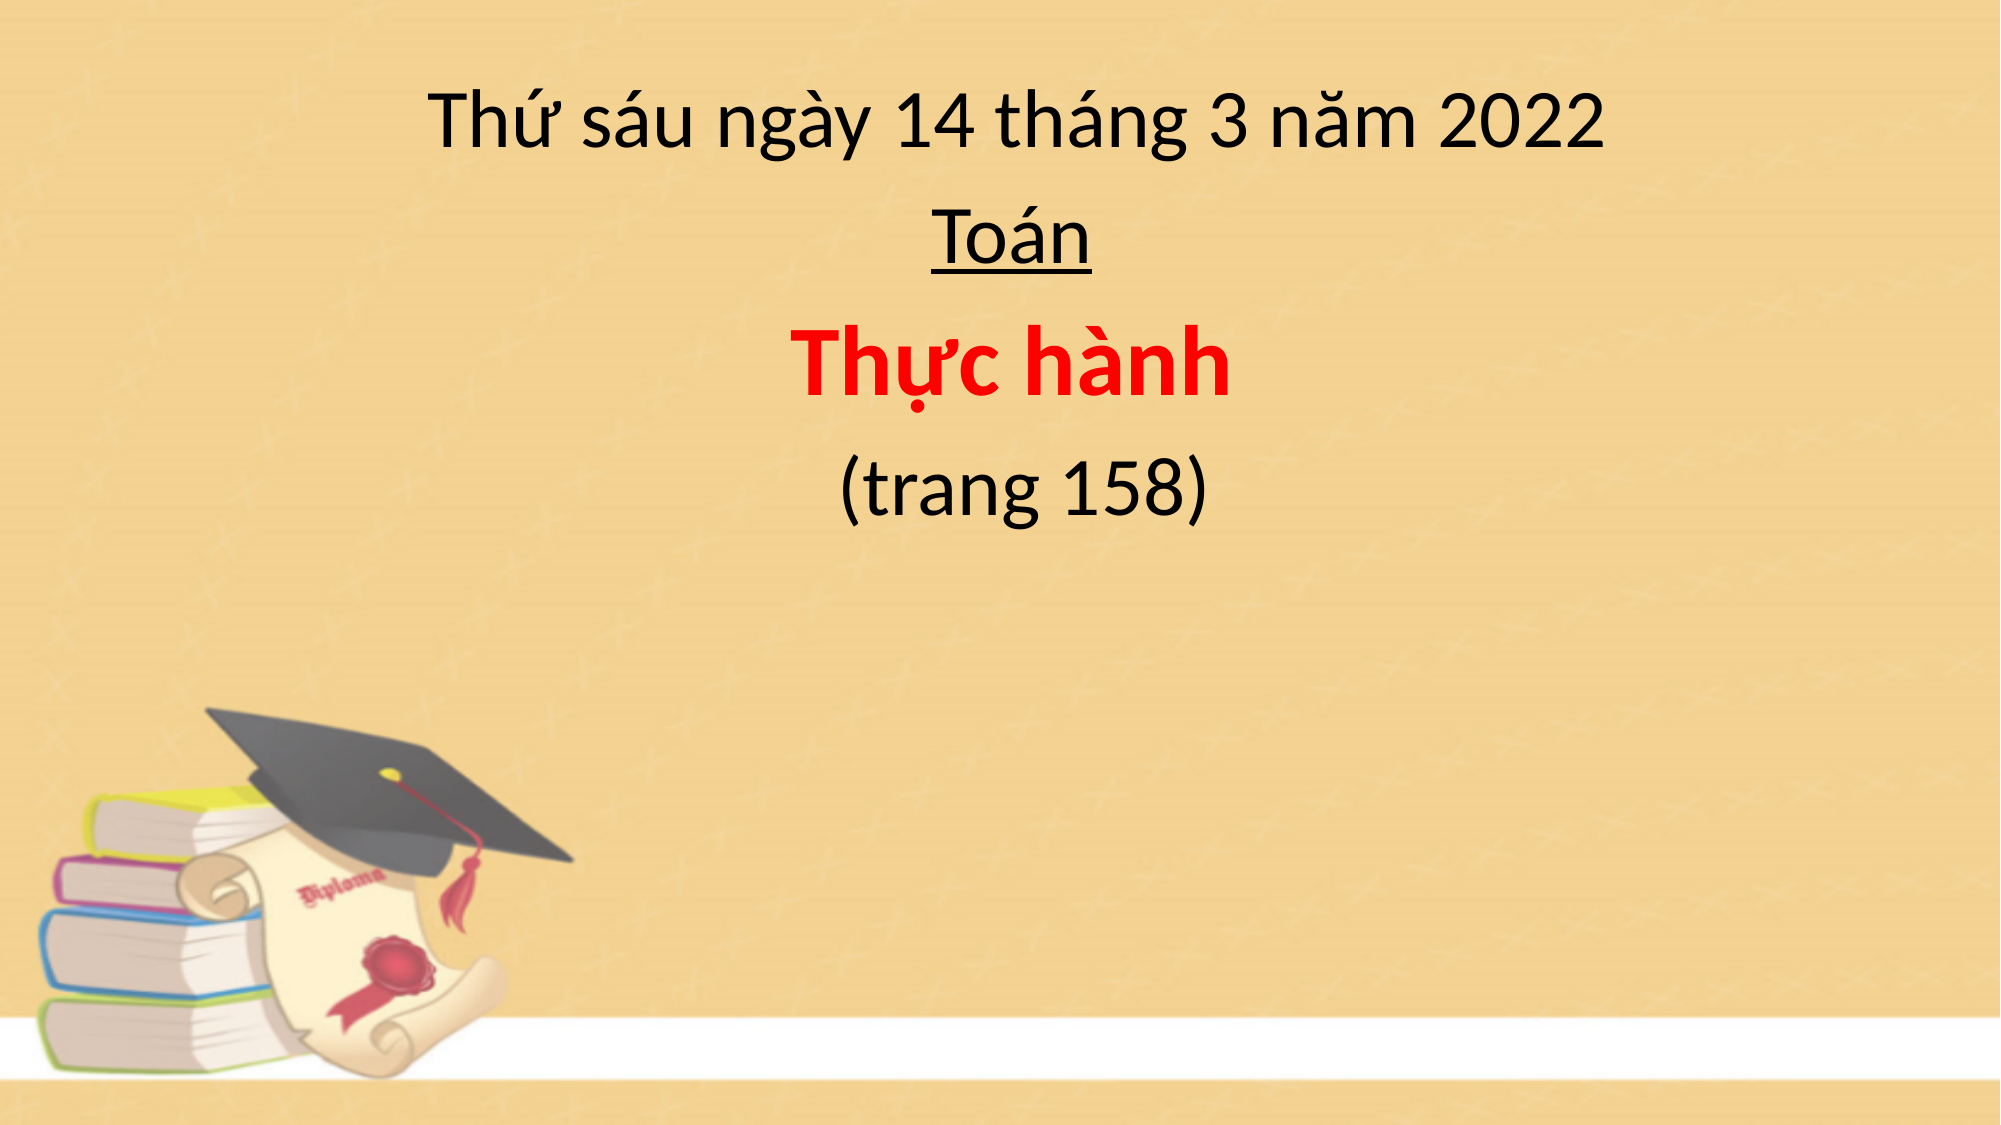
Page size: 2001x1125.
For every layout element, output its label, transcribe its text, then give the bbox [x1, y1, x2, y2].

text_box Thực hành [775, 288, 1249, 424]
text_box Thứ sáu ngày 14 tháng 3 năm 2022 [412, 56, 1623, 171]
text_box (trang 158) [822, 424, 1227, 540]
text_box Toán [916, 172, 1108, 288]
